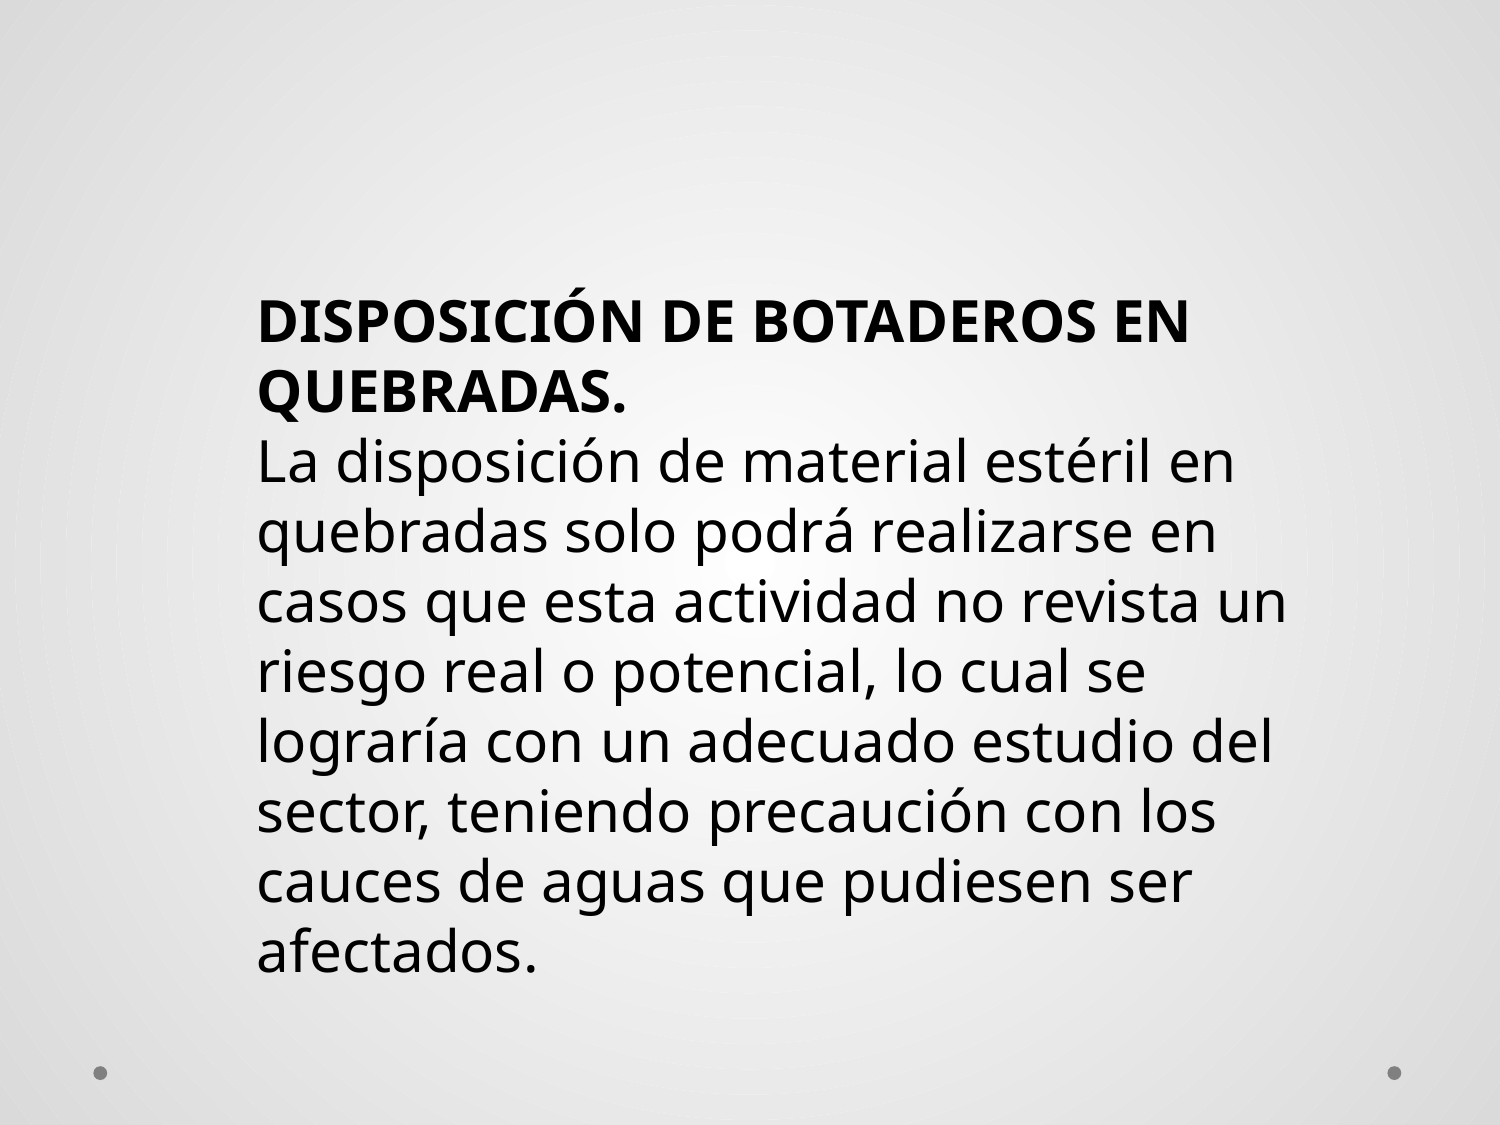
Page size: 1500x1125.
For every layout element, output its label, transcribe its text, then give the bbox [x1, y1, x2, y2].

text_box DISPOSICIÓN DE BOTADEROS EN QUEBRADAS. La disposición de material estéril en quebradas solo podrá realizarse en casos que esta actividad no revista un riesgo real o potencial, lo cual se lograría con un adecuado estudio del sector, teniendo precaución con los cauces de aguas que pudiesen ser afectados. [242, 186, 1365, 992]
